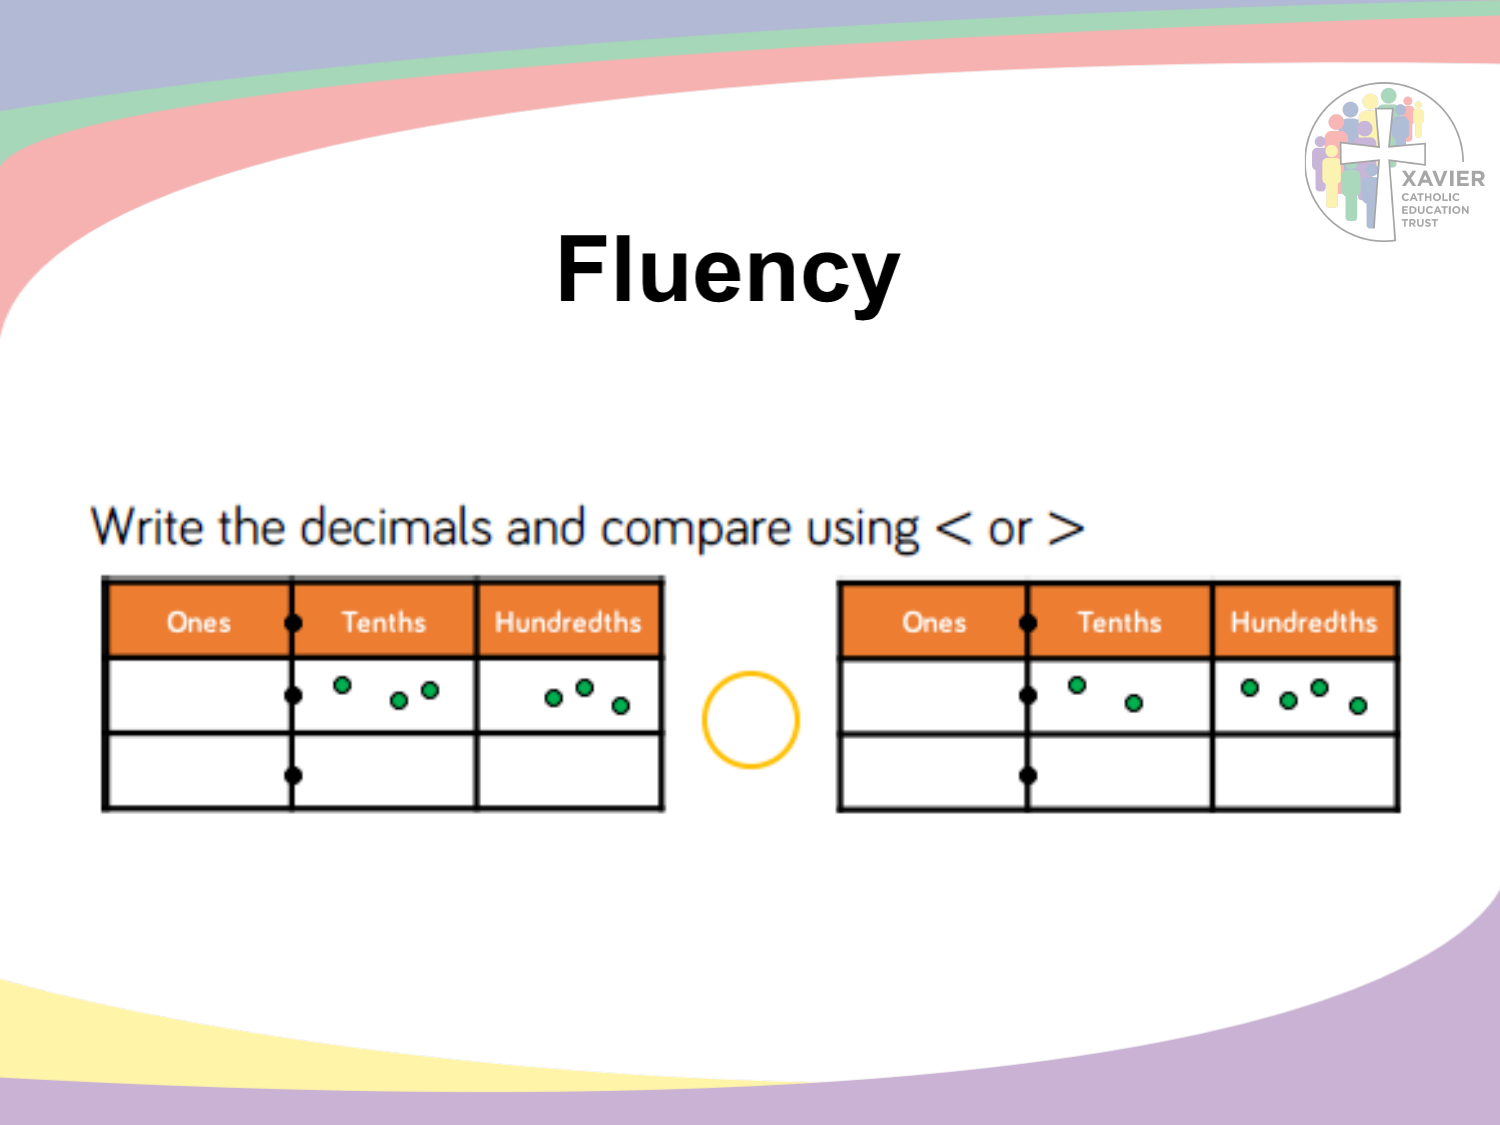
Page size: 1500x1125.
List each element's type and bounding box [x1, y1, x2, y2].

picture [498, 184, 955, 376]
picture [84, 483, 1417, 832]
